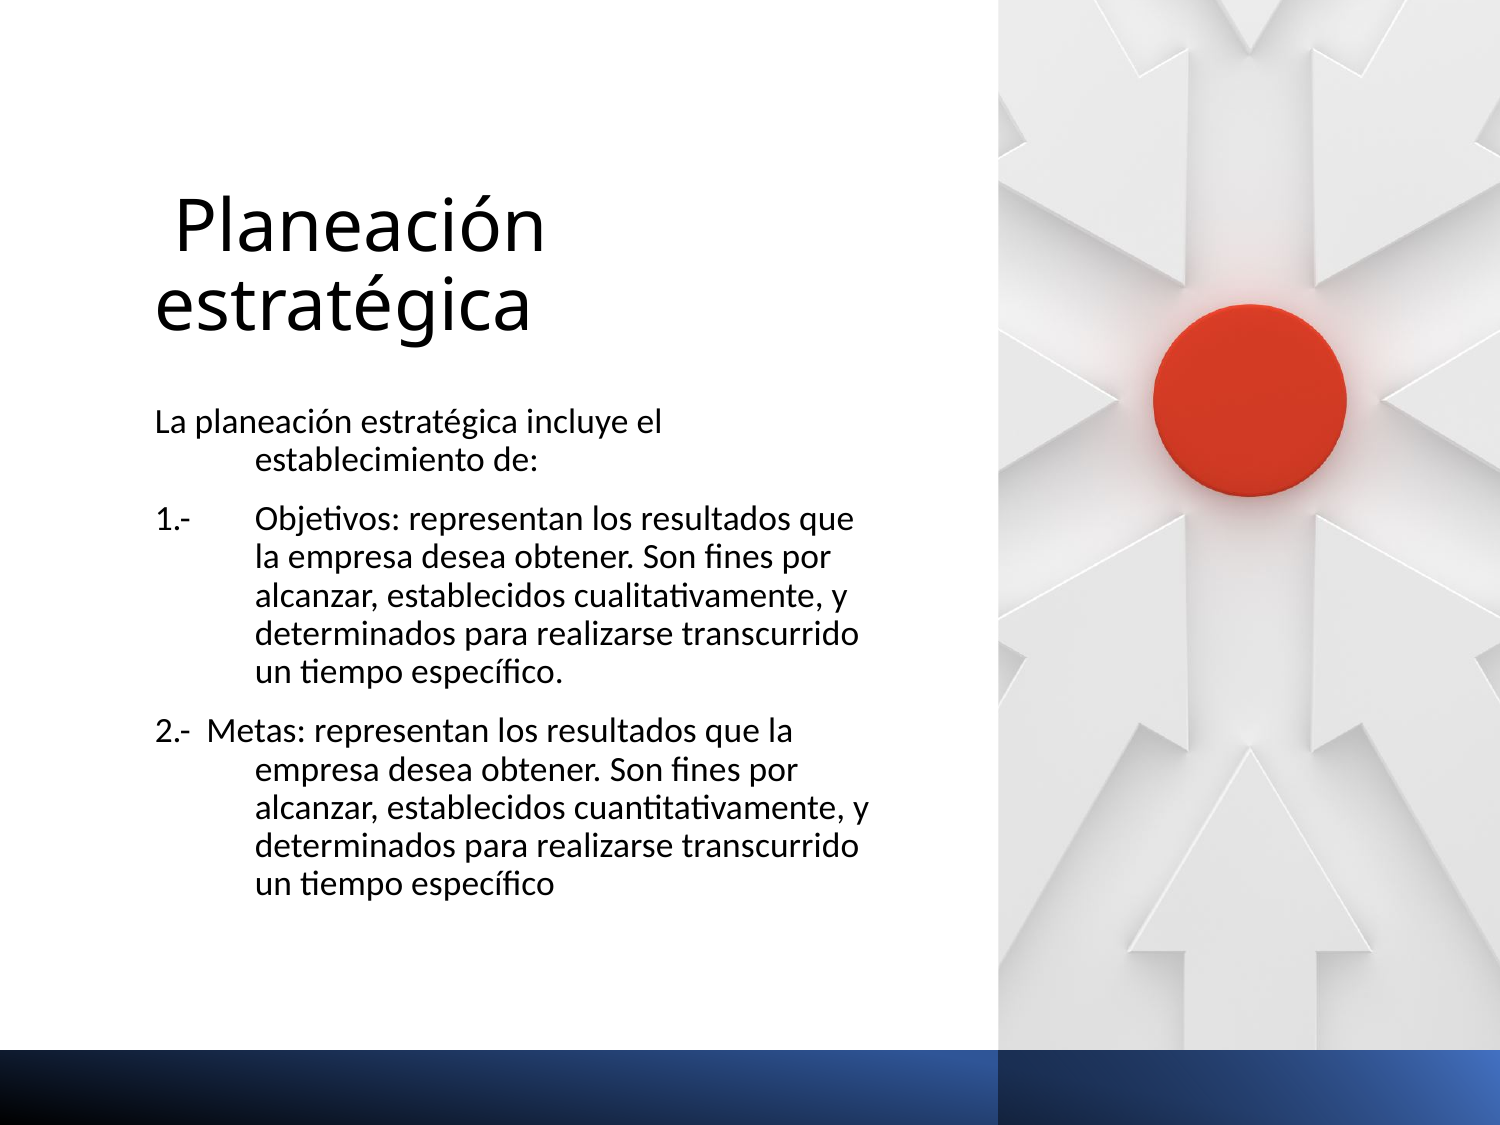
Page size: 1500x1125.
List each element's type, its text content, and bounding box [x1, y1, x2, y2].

picture [998, 0, 1500, 1051]
text_box [997, 1050, 1500, 1125]
title Planeación estratégica [139, 82, 900, 354]
text_box [0, 0, 998, 1050]
text_box [0, 1050, 997, 1125]
list La planeación estratégica incluye el establecimiento de: 1.- Objetivos: representan los resultados que la empresa desea obtener. Son fines por alcanzar, establecidos cualitativamente, y determinados para realizarse transcurrido un tiempo específico. 2.- Metas: representan los resultados que la empresa desea obtener. Son fines por alcanzar, establecidos cuantitativamente, y determinados para realizarse transcurrido un tiempo específico [139, 395, 900, 975]
